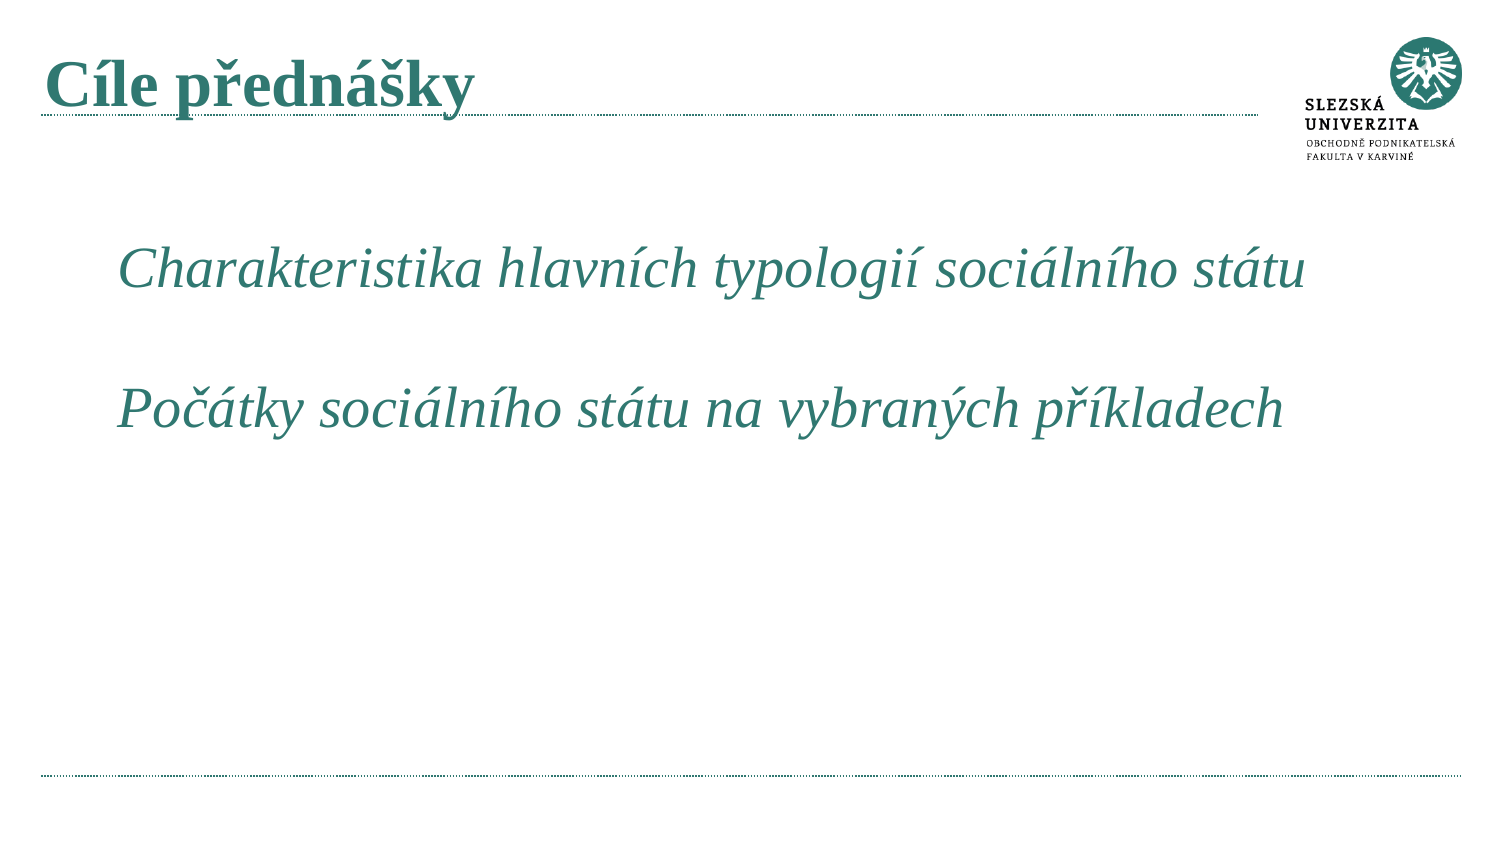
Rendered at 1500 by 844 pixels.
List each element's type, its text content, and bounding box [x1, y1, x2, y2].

title Cíle přednášky [29, 32, 1282, 116]
list Charakteristika hlavních typologií sociálního státu Počátky sociálního státu na vybraných příkladech [41, 161, 1400, 741]
picture [1305, 37, 1462, 160]
